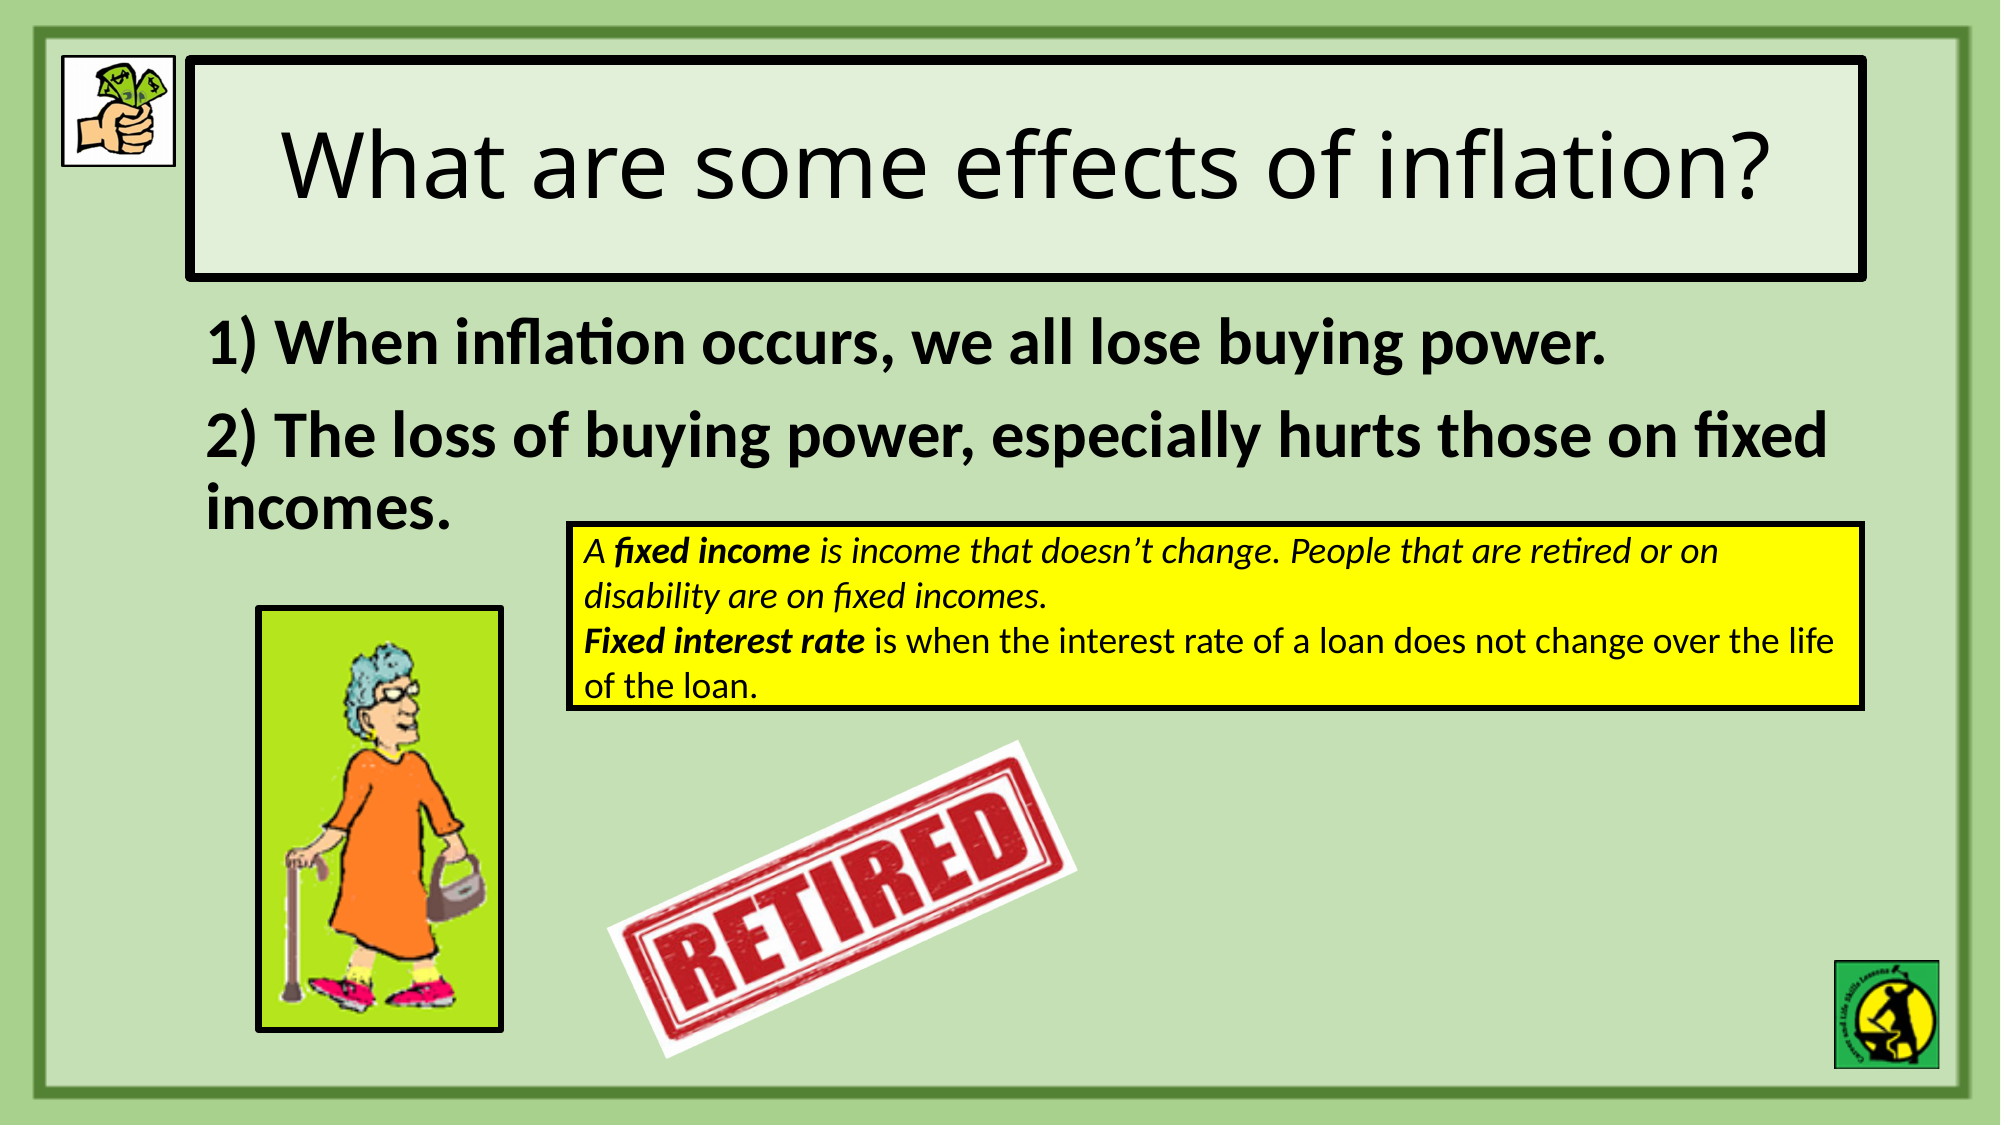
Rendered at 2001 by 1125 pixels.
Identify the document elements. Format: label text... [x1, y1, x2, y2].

list 1) When inflation occurs, we all lose buying power. 2) The loss of buying power, especially hurts those on fixed incomes. [190, 299, 1863, 527]
text_box A fixed income is income that doesn’t change. People that are retired or on disability are on fixed incomes. Fixed interest rate is when the interest rate of a loan does not change over the life of the loan. [568, 523, 1863, 709]
picture [0, 0, 2001, 1125]
title What are some effects of inflation? [190, 59, 1863, 278]
